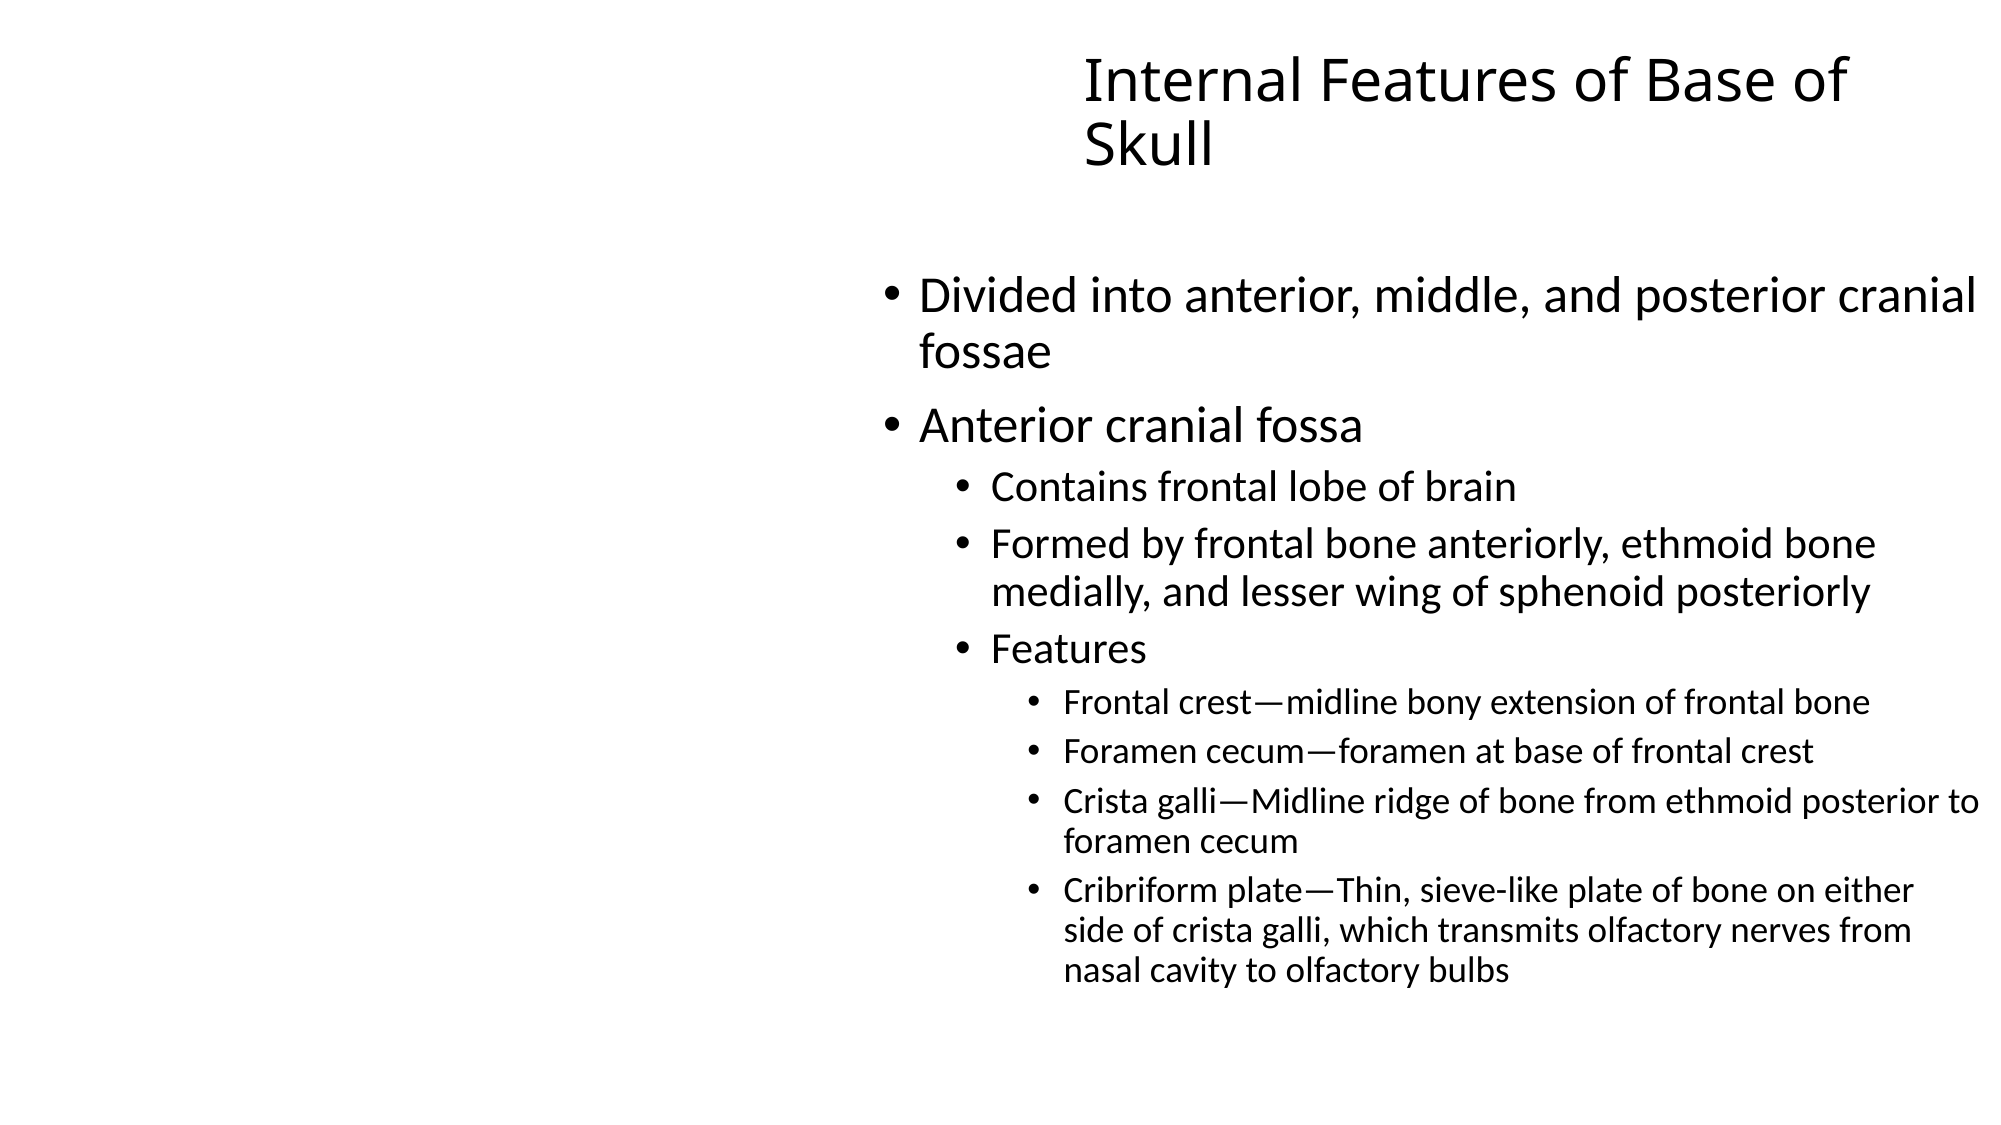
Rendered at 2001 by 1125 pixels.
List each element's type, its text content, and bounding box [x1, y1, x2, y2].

title Internal Features of Base of Skull [1068, 20, 2000, 209]
list Divided into anterior, middle, and posterior cranial fossae Anterior cranial fossa Contains frontal lobe of brain Formed by frontal bone anteriorly, ethmoid bone medially, and lesser wing of sphenoid posteriorly Features Frontal crest—midline bony extension of frontal bone Foramen cecum—foramen at base of frontal crest Crista galli—Midline ridge of bone from ethmoid posterior to foramen cecum Cribriform plate—Thin, sieve-like plate of bone on either side of crista galli, which transmits olfactory nerves from nasal cavity to olfactory bulbs [868, 260, 1998, 1003]
